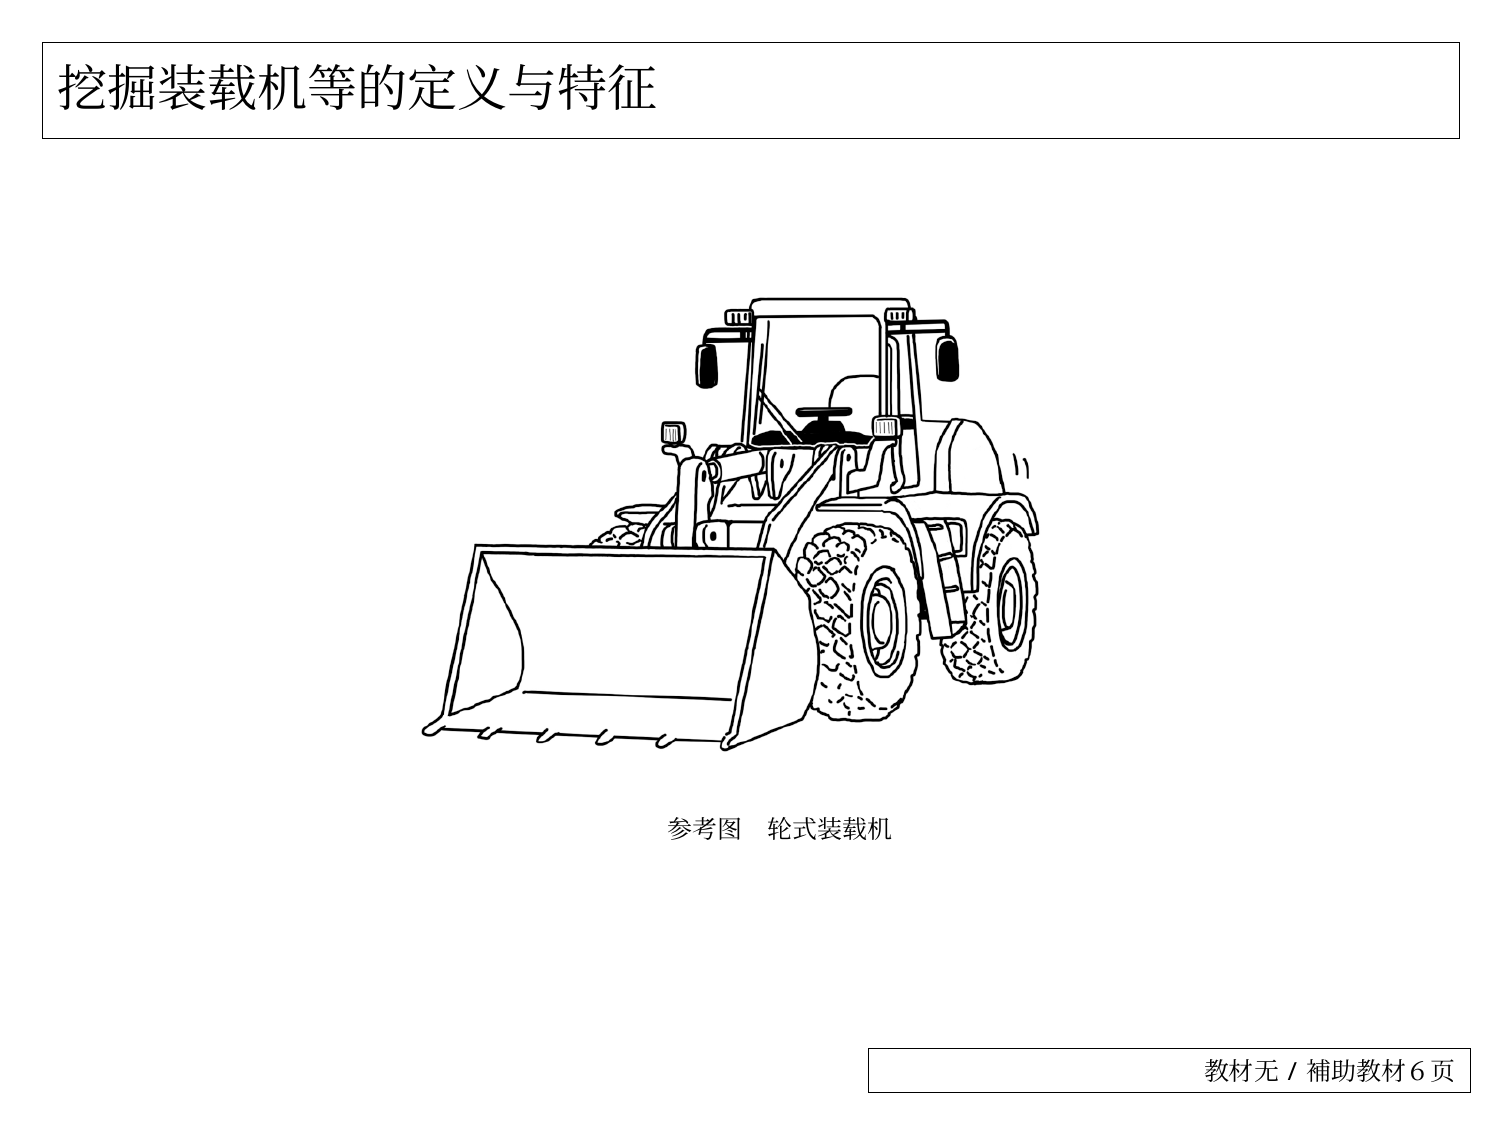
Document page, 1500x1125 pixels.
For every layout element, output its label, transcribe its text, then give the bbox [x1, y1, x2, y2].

text_box 参考图 轮式装载机 [524, 806, 1037, 851]
text_box 教材无/補助教材６页 [868, 1048, 1471, 1093]
picture [408, 260, 1092, 775]
title 挖掘装载机等的定义与特征 [42, 42, 1460, 139]
